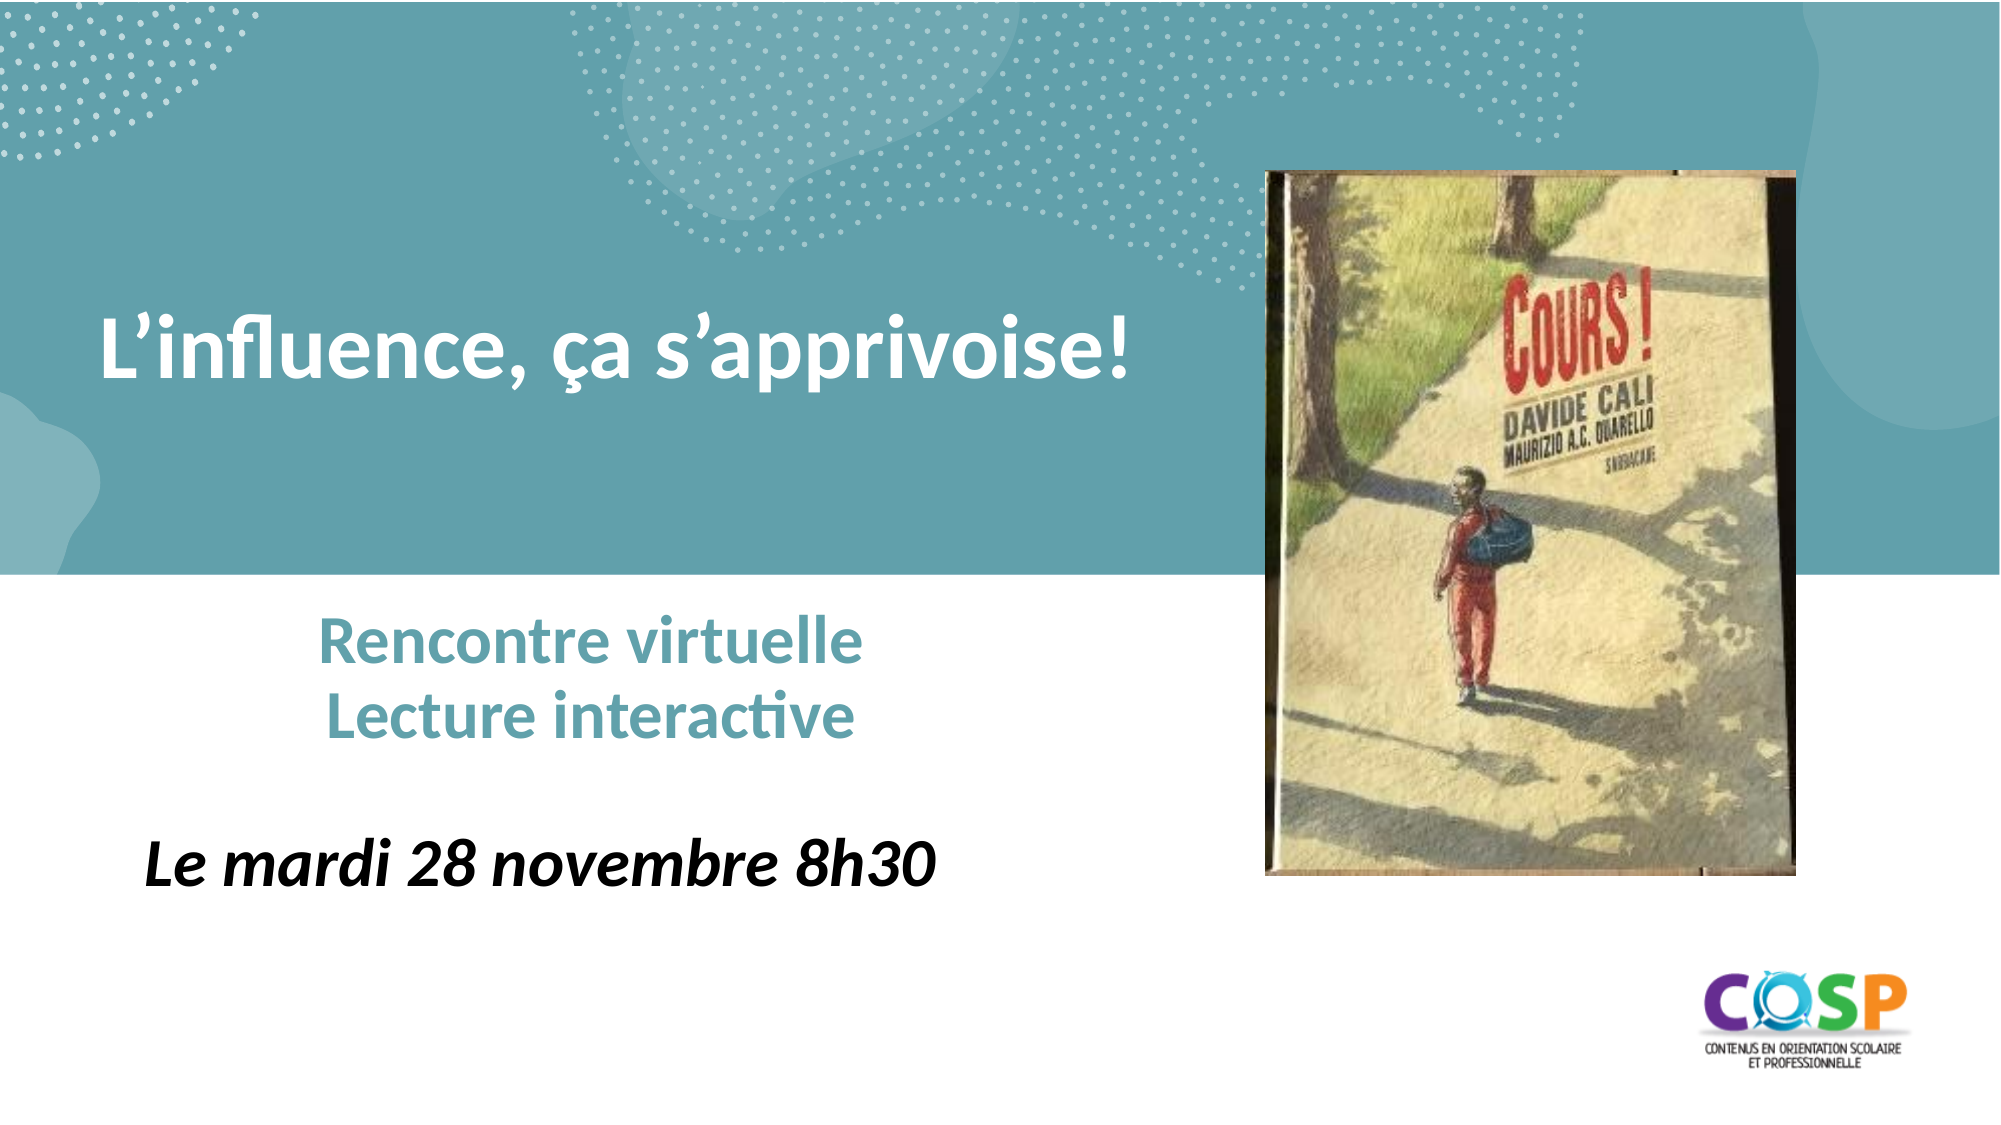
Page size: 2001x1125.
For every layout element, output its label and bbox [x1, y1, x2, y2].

text_box [0, 0, 2000, 1125]
picture [1265, 170, 1796, 876]
picture [1683, 951, 1919, 1084]
